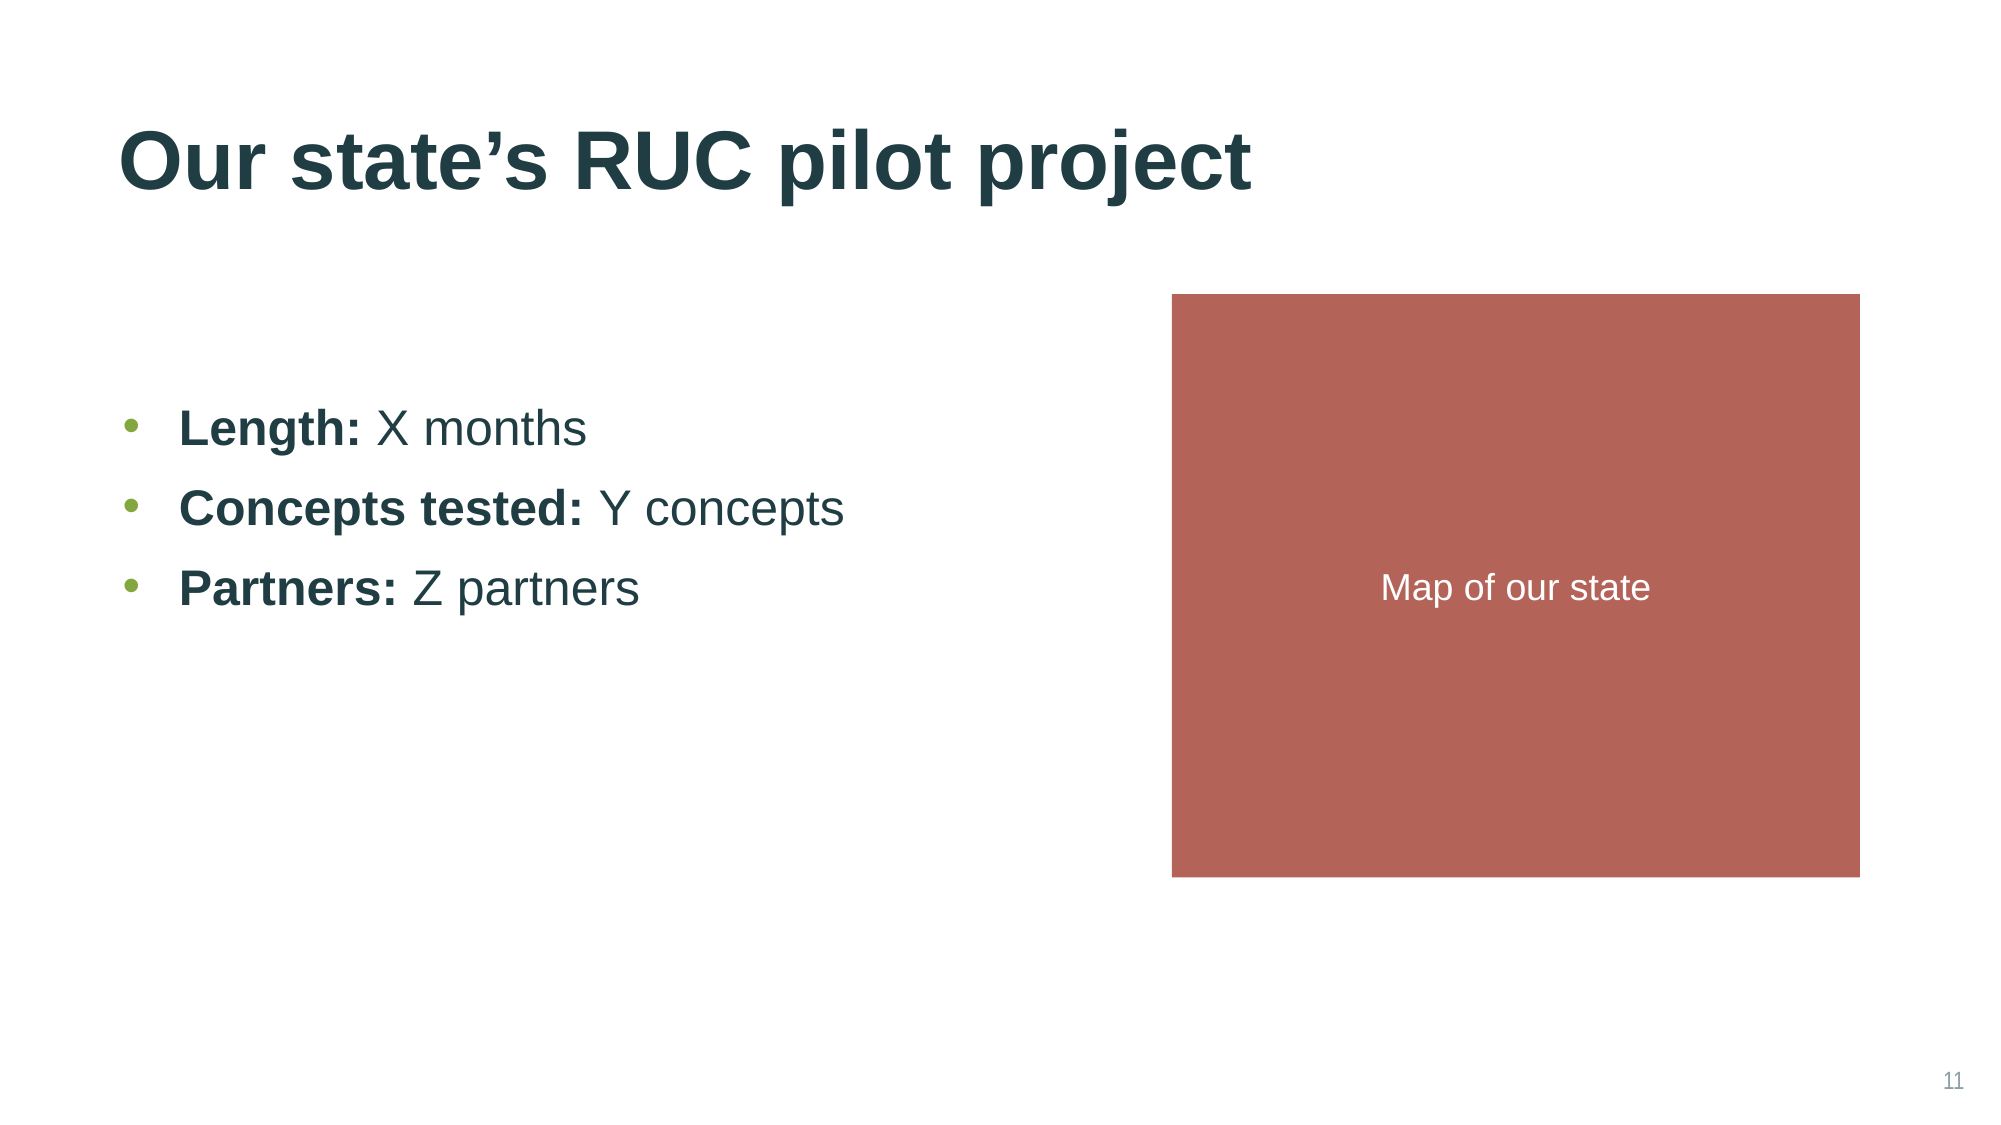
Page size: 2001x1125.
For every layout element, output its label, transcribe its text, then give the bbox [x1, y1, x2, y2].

slide_number 11 [1818, 1049, 2000, 1110]
text_box Length: X months Concepts tested: Y concepts Partners: Z partners [107, 357, 1039, 713]
text_box Map of our state [1171, 293, 1861, 878]
title Our state’s RUC pilot project [103, 35, 1970, 216]
